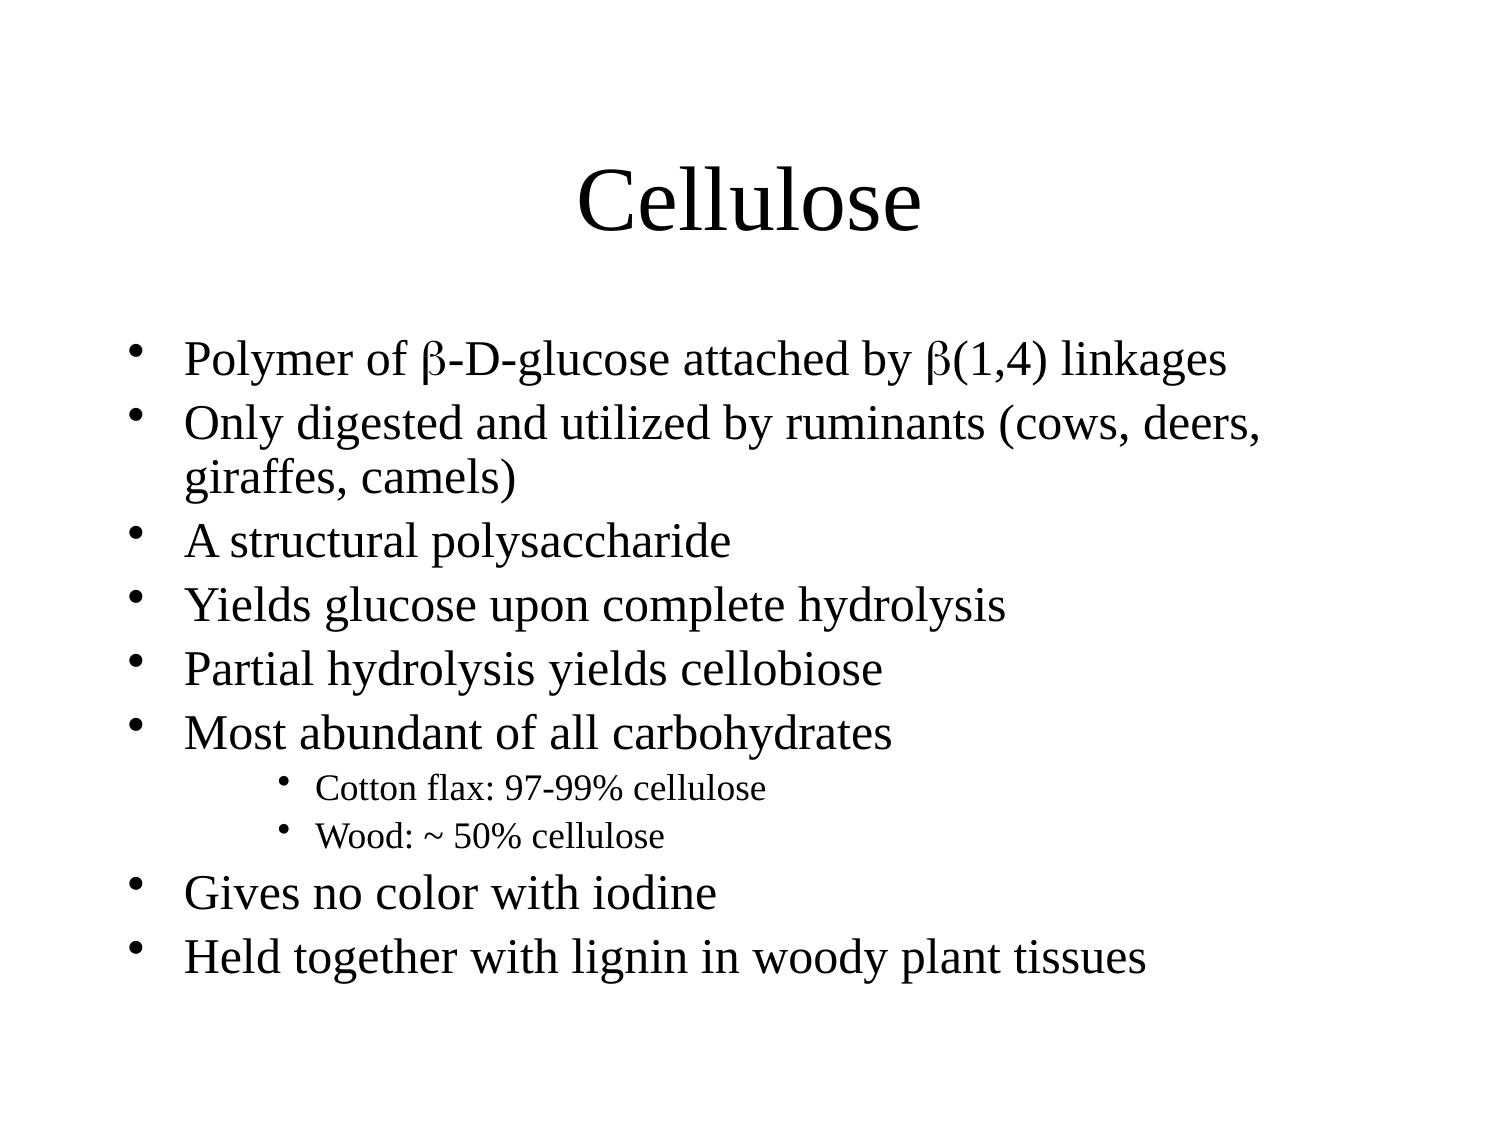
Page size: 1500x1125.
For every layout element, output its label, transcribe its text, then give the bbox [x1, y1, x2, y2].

title Cellulose [112, 99, 1388, 288]
list Polymer of b-D-glucose attached by b(1,4) linkages Only digested and utilized by ruminants (cows, deers, giraffes, camels) A structural polysaccharide Yields glucose upon complete hydrolysis Partial hydrolysis yields cellobiose Most abundant of all carbohydrates Cotton flax: 97-99% cellulose Wood: ~ 50% cellulose Gives no color with iodine Held together with lignin in woody plant tissues [112, 324, 1388, 1038]
